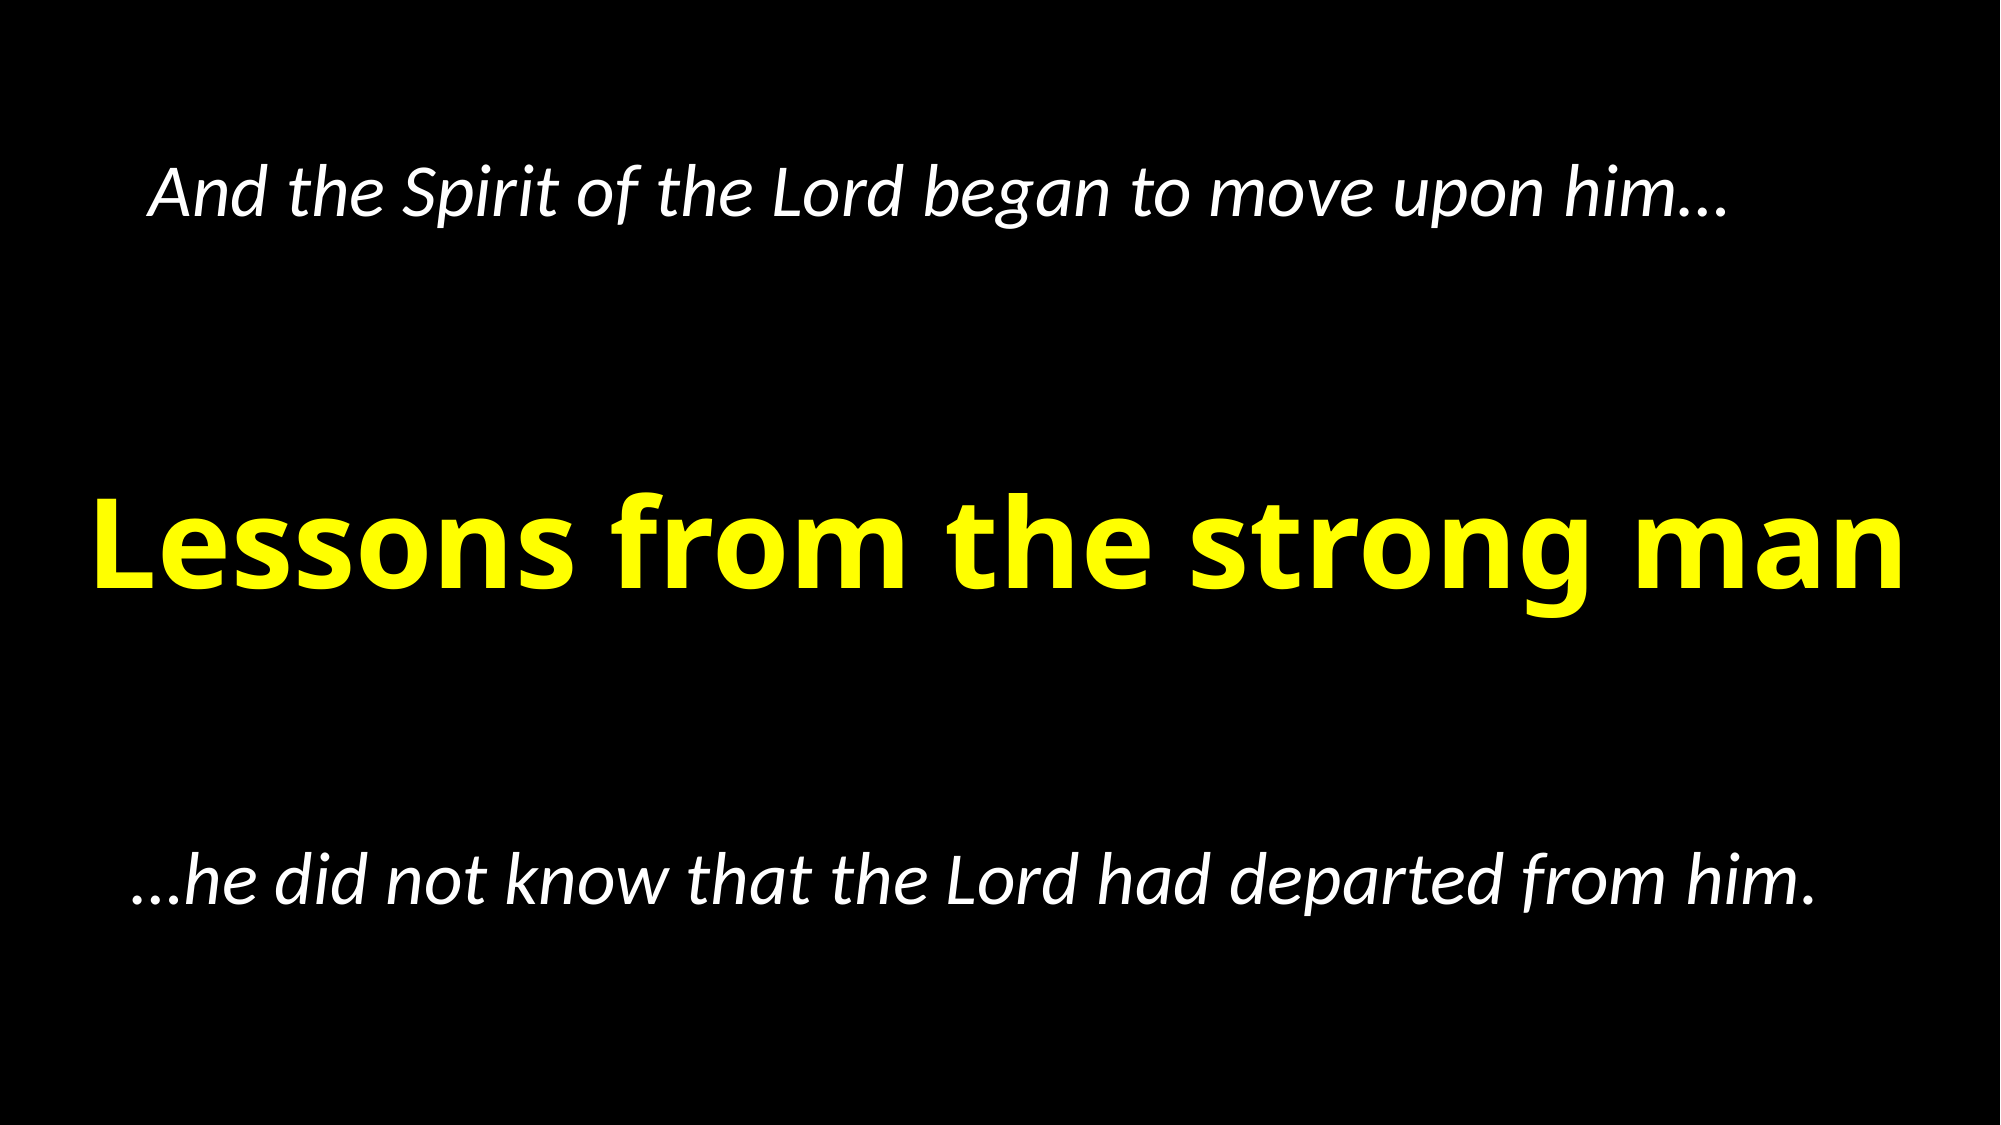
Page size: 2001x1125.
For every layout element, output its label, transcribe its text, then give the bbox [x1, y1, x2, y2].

list And the Spirit of the Lord began to move upon him… …he did not know that the Lord had departed from him. [31, 33, 1964, 1097]
text_box Lessons from the strong man [71, 455, 1959, 621]
